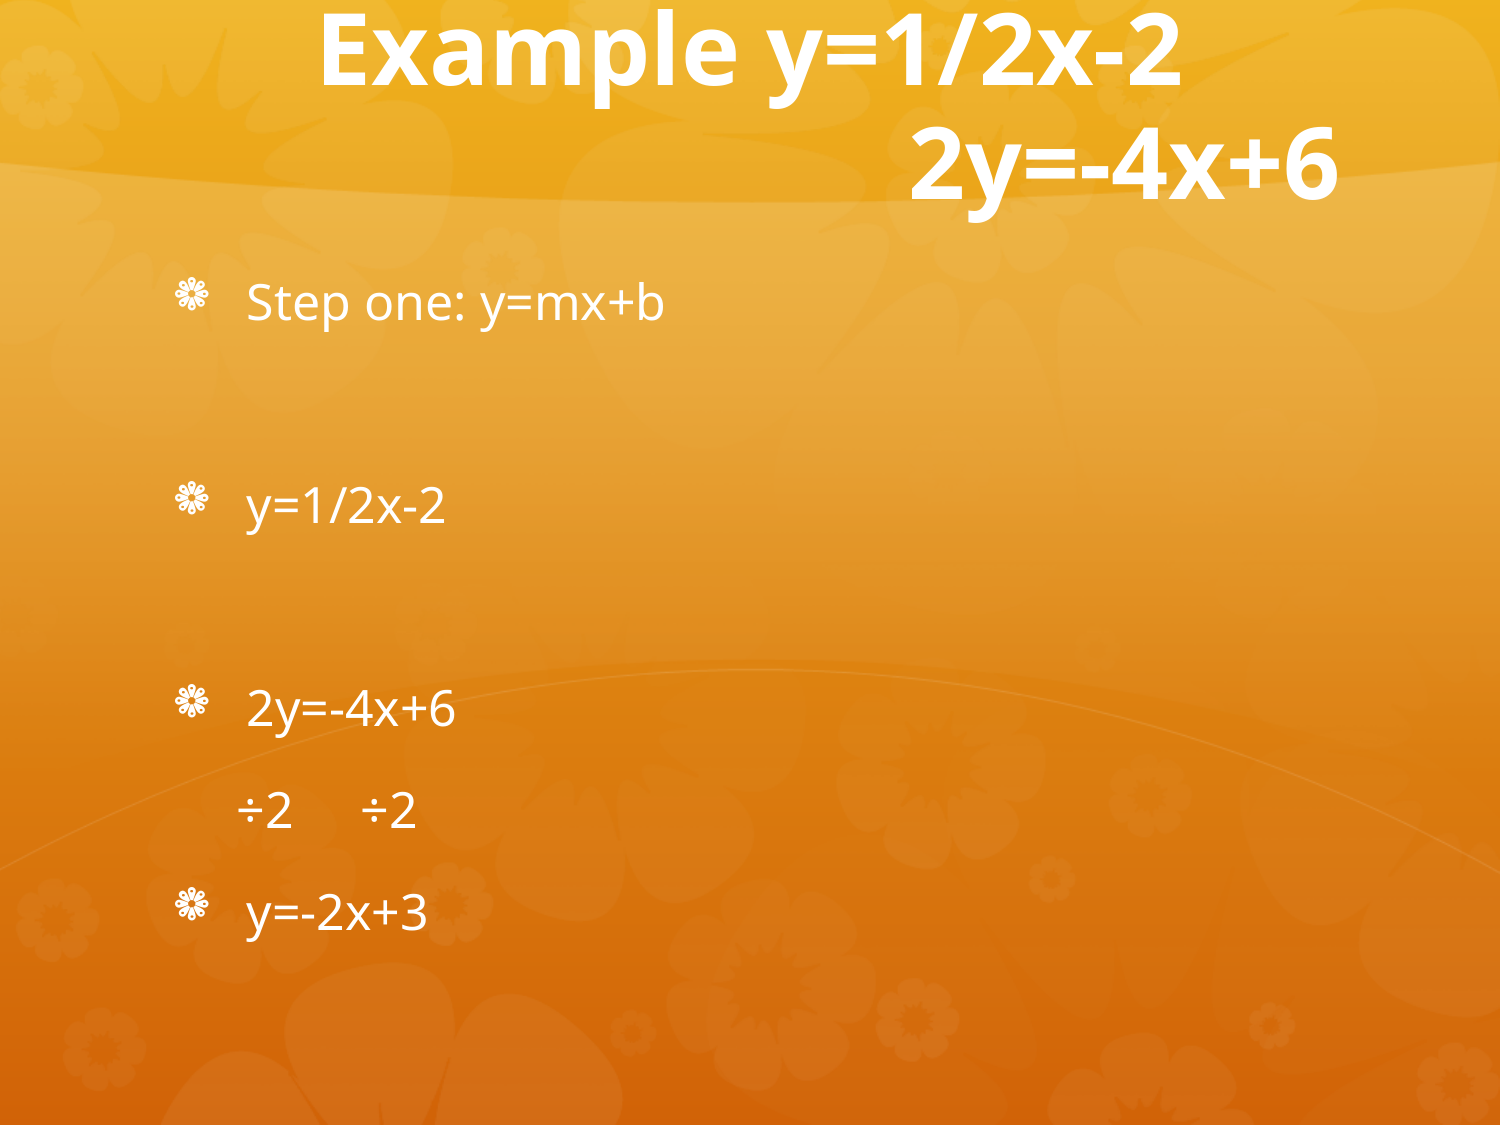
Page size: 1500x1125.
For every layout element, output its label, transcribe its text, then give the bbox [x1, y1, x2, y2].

title Example y=1/2x-2 2y=-4x+6 [127, 14, 1372, 203]
picture [0, 0, 1500, 1125]
list Step one: y=mx+b y=1/2x-2 2y=-4x+6 ÷2 ÷2 y=-2x+3 [156, 262, 1344, 967]
